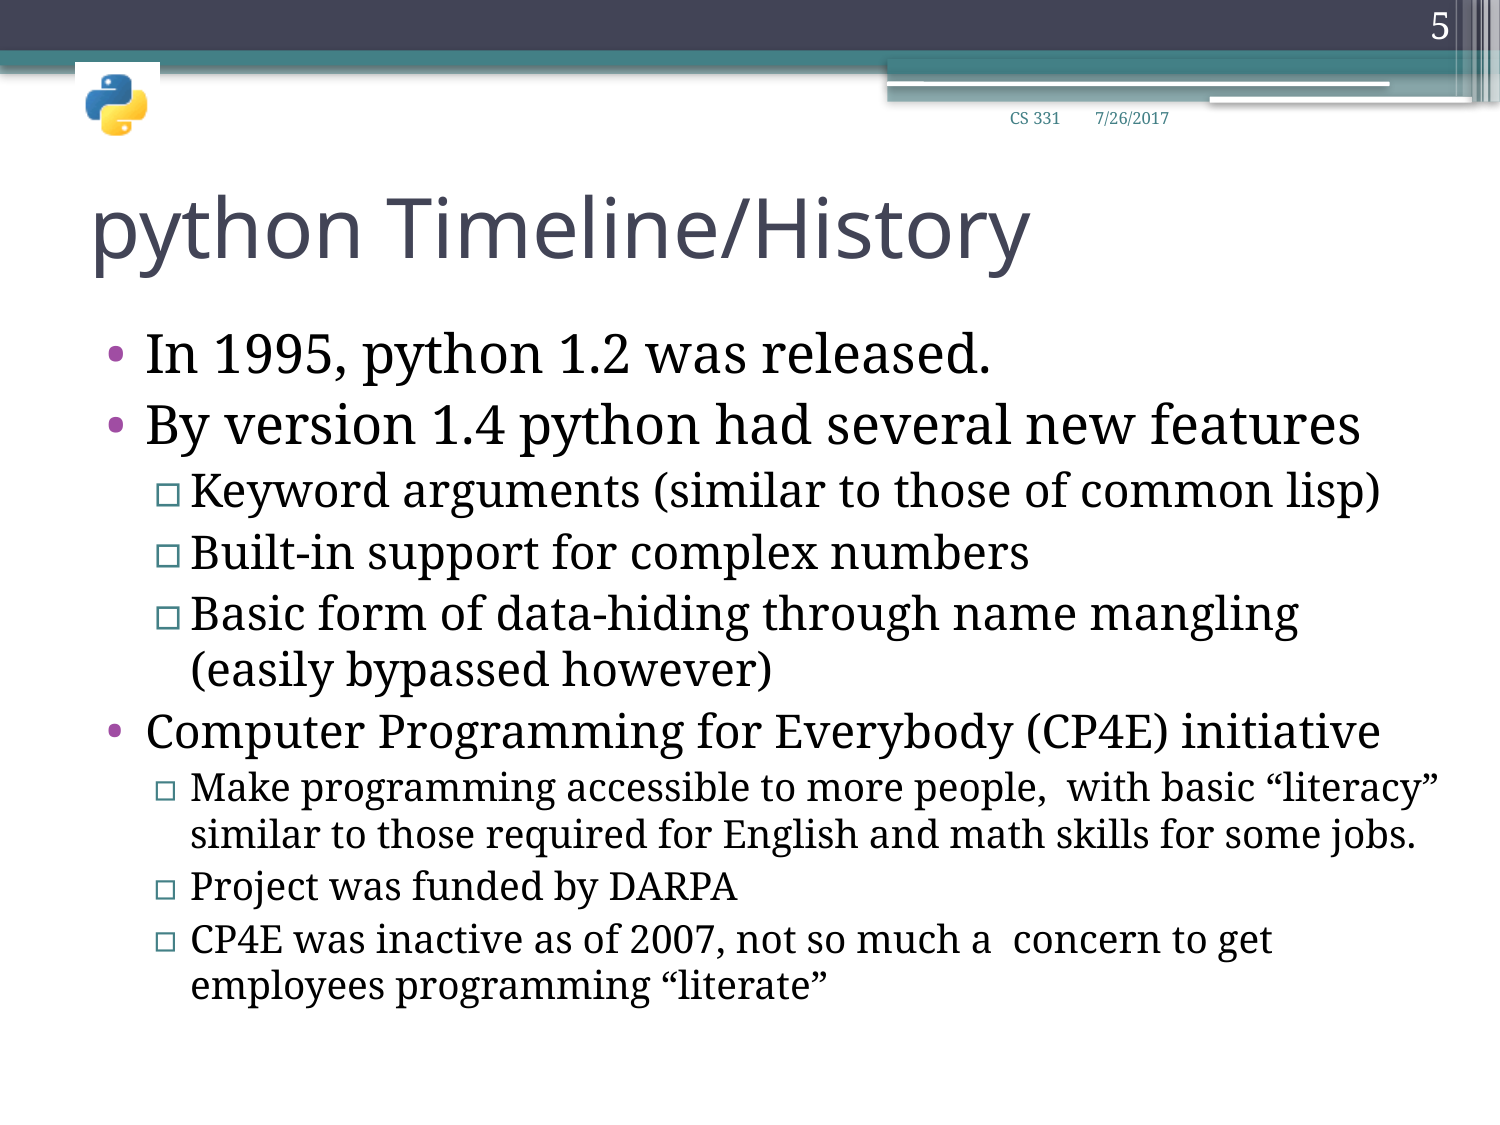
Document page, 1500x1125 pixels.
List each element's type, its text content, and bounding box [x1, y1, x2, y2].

list In 1995, python 1.2 was released. By version 1.4 python had several new features Keyword arguments (similar to those of common lisp) Built-in support for complex numbers Basic form of data-hiding through name mangling (easily bypassed however) Computer Programming for Everybody (CP4E) initiative Make programming accessible to more people, with basic “literacy” similar to those required for English and math skills for some jobs. Project was funded by DARPA CP4E was inactive as of 2007, not so much a concern to get employees programming “literate” [75, 312, 1463, 1055]
picture [74, 62, 160, 148]
title python Timeline/History [75, 137, 1425, 312]
slide_number 5 [1341, 0, 1466, 61]
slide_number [1080, 100, 1238, 176]
footer CS 331 [862, 100, 1080, 176]
